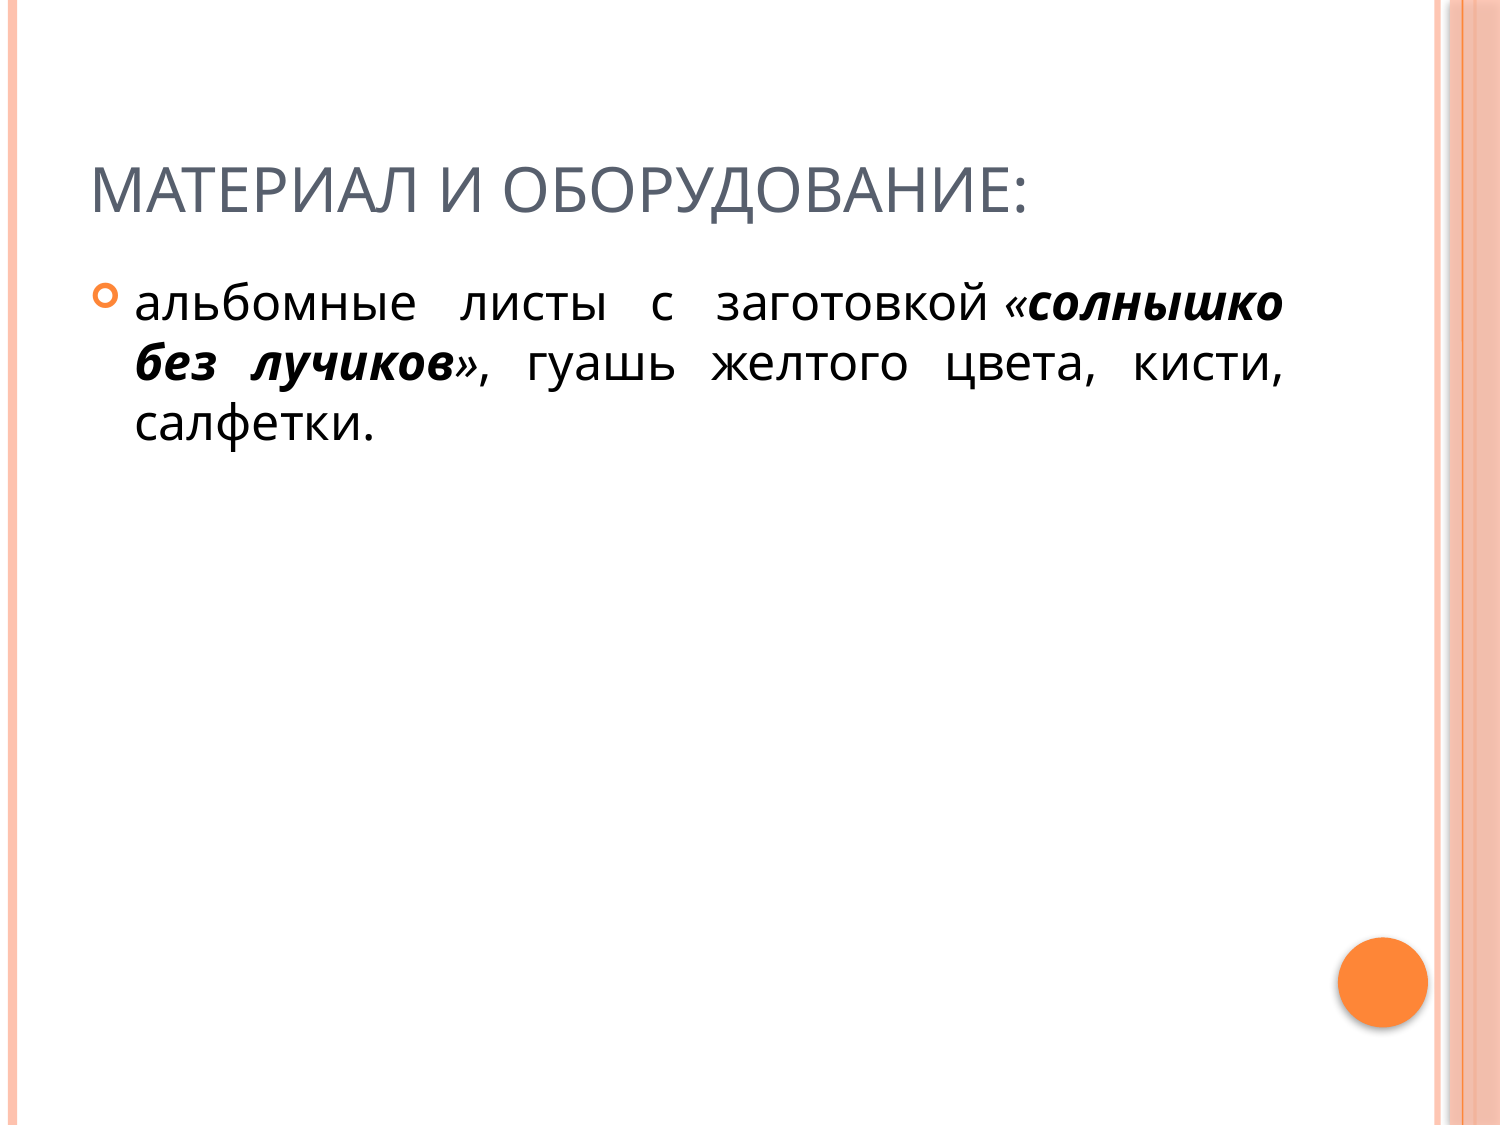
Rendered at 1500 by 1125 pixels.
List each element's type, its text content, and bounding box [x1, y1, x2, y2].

list альбомные листы с заготовкой «солнышко без лучиков», гуашь желтого цвета, кисти, салфетки. [75, 262, 1300, 1062]
title Материал и оборудование: [75, 45, 1300, 233]
